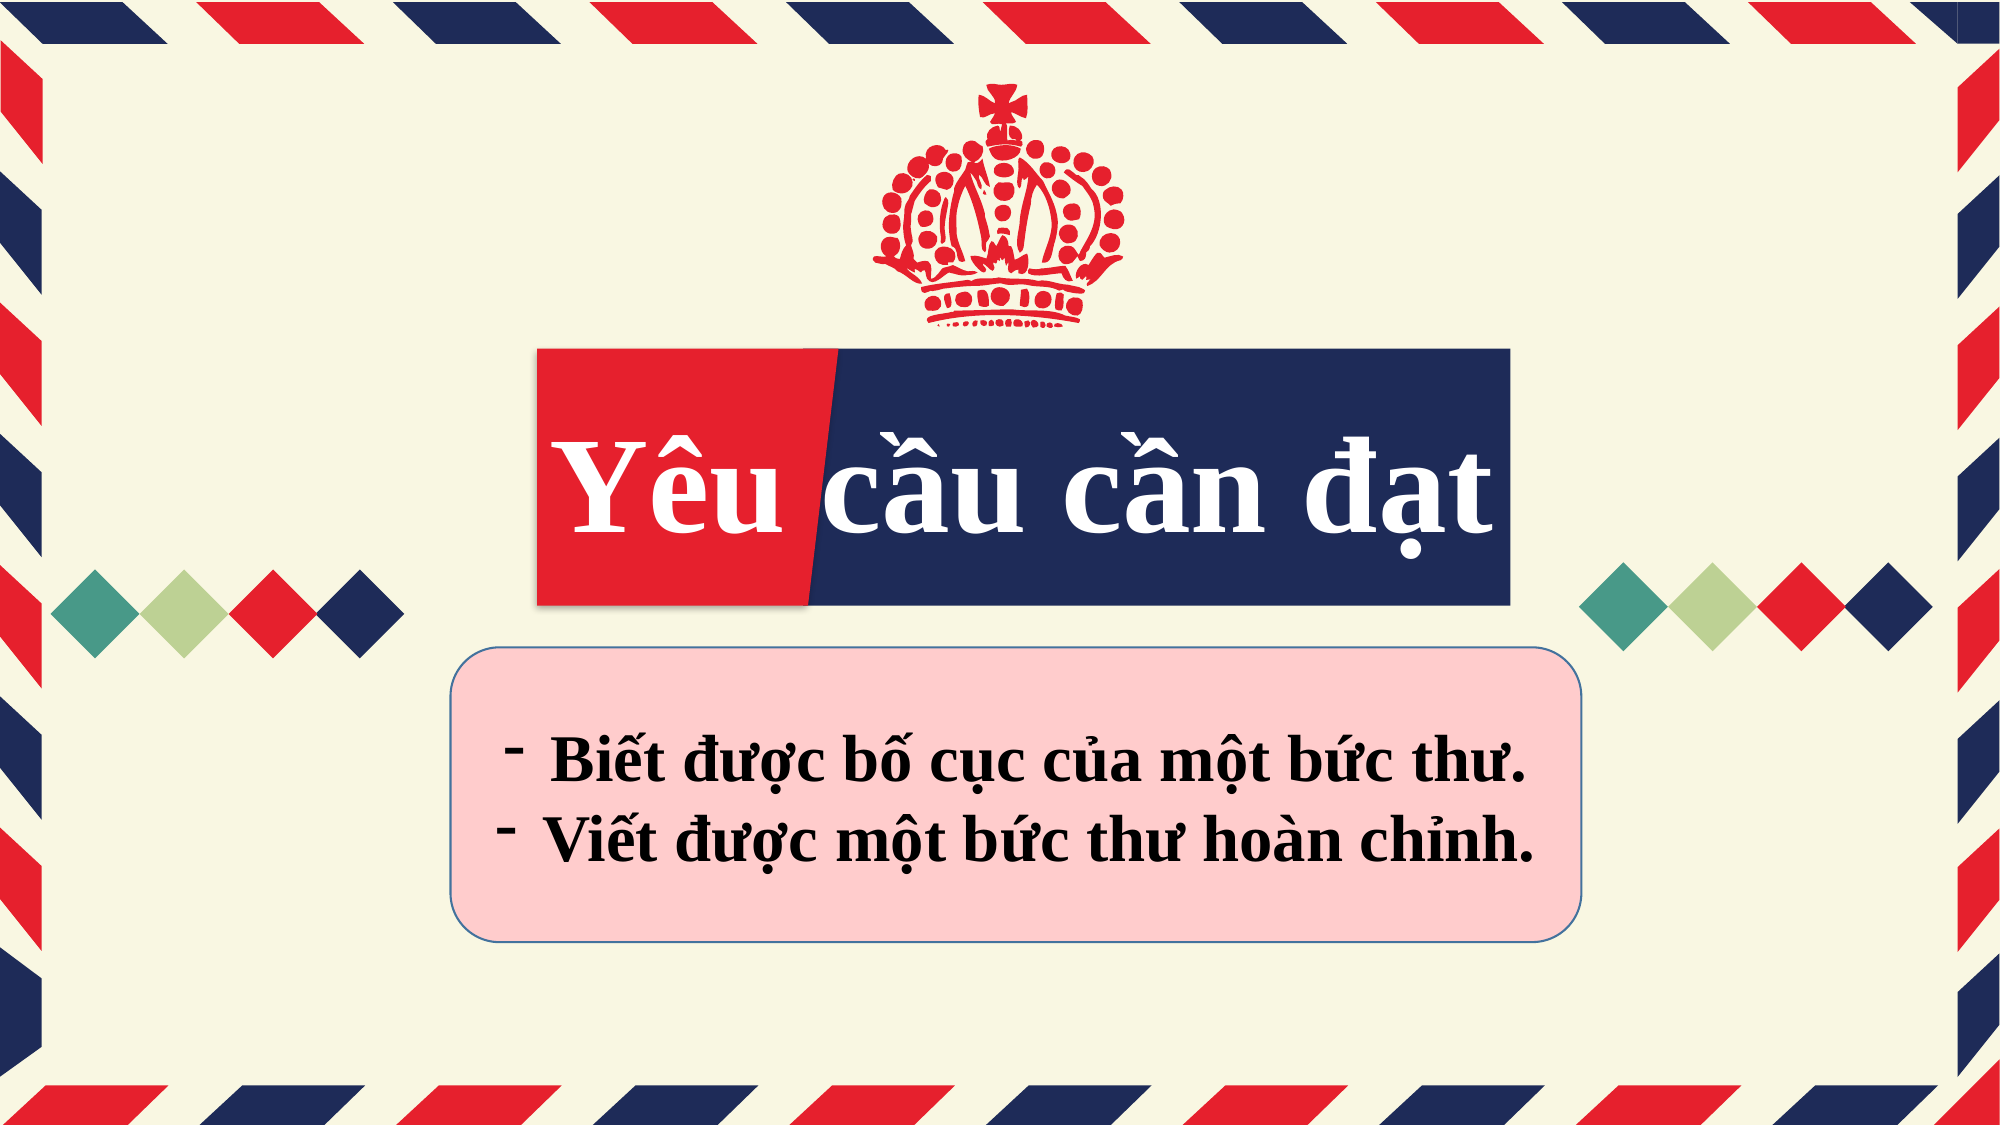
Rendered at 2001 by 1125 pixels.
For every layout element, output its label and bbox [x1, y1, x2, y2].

text_box [0, 2, 2000, 1125]
